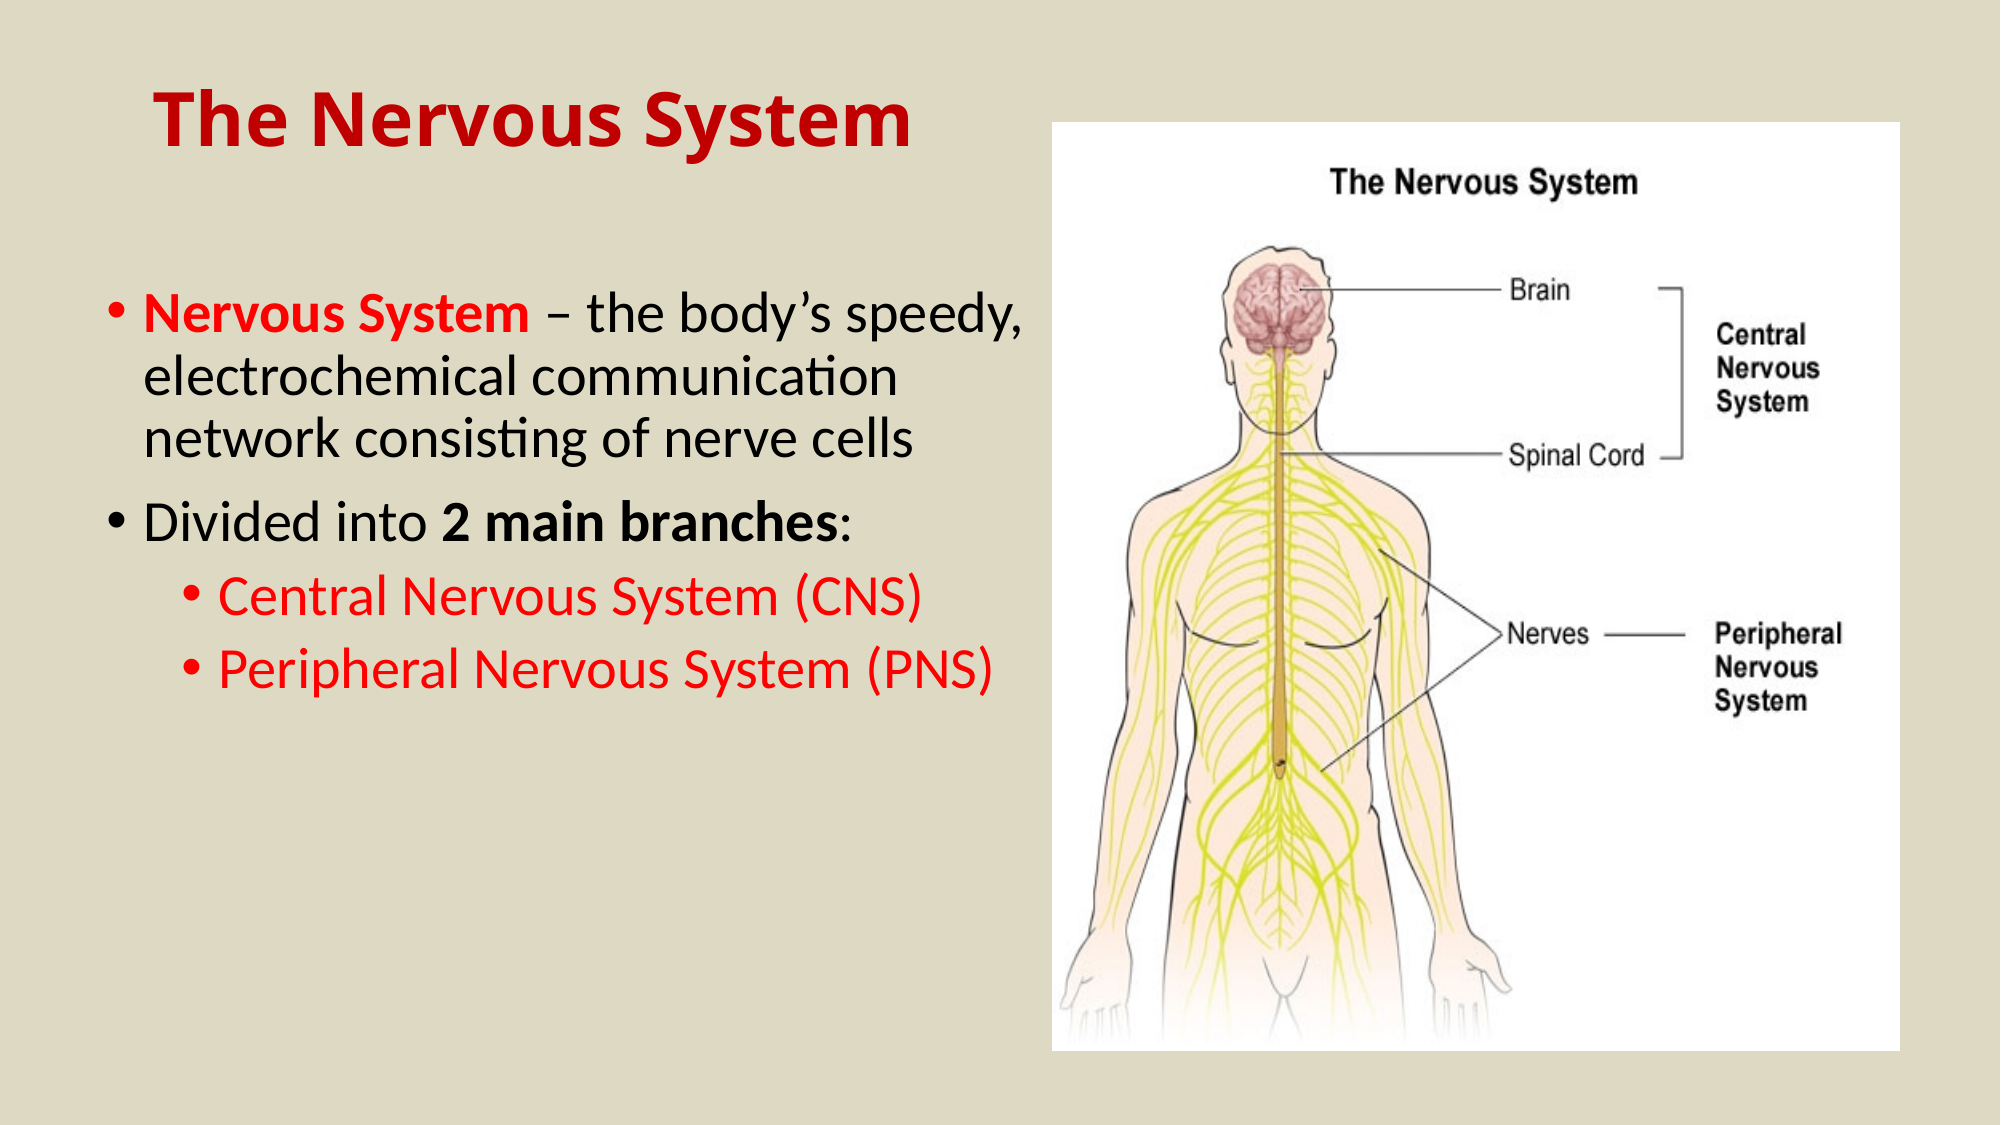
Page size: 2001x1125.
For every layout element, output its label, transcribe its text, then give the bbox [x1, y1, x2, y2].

list Nervous System – the body’s speedy, electrochemical communication network consisting of nerve cells Divided into 2 main branches: Central Nervous System (CNS) Peripheral Nervous System (PNS) [91, 274, 1052, 1037]
title The Nervous System [137, 59, 1863, 186]
picture [1052, 122, 1900, 1051]
